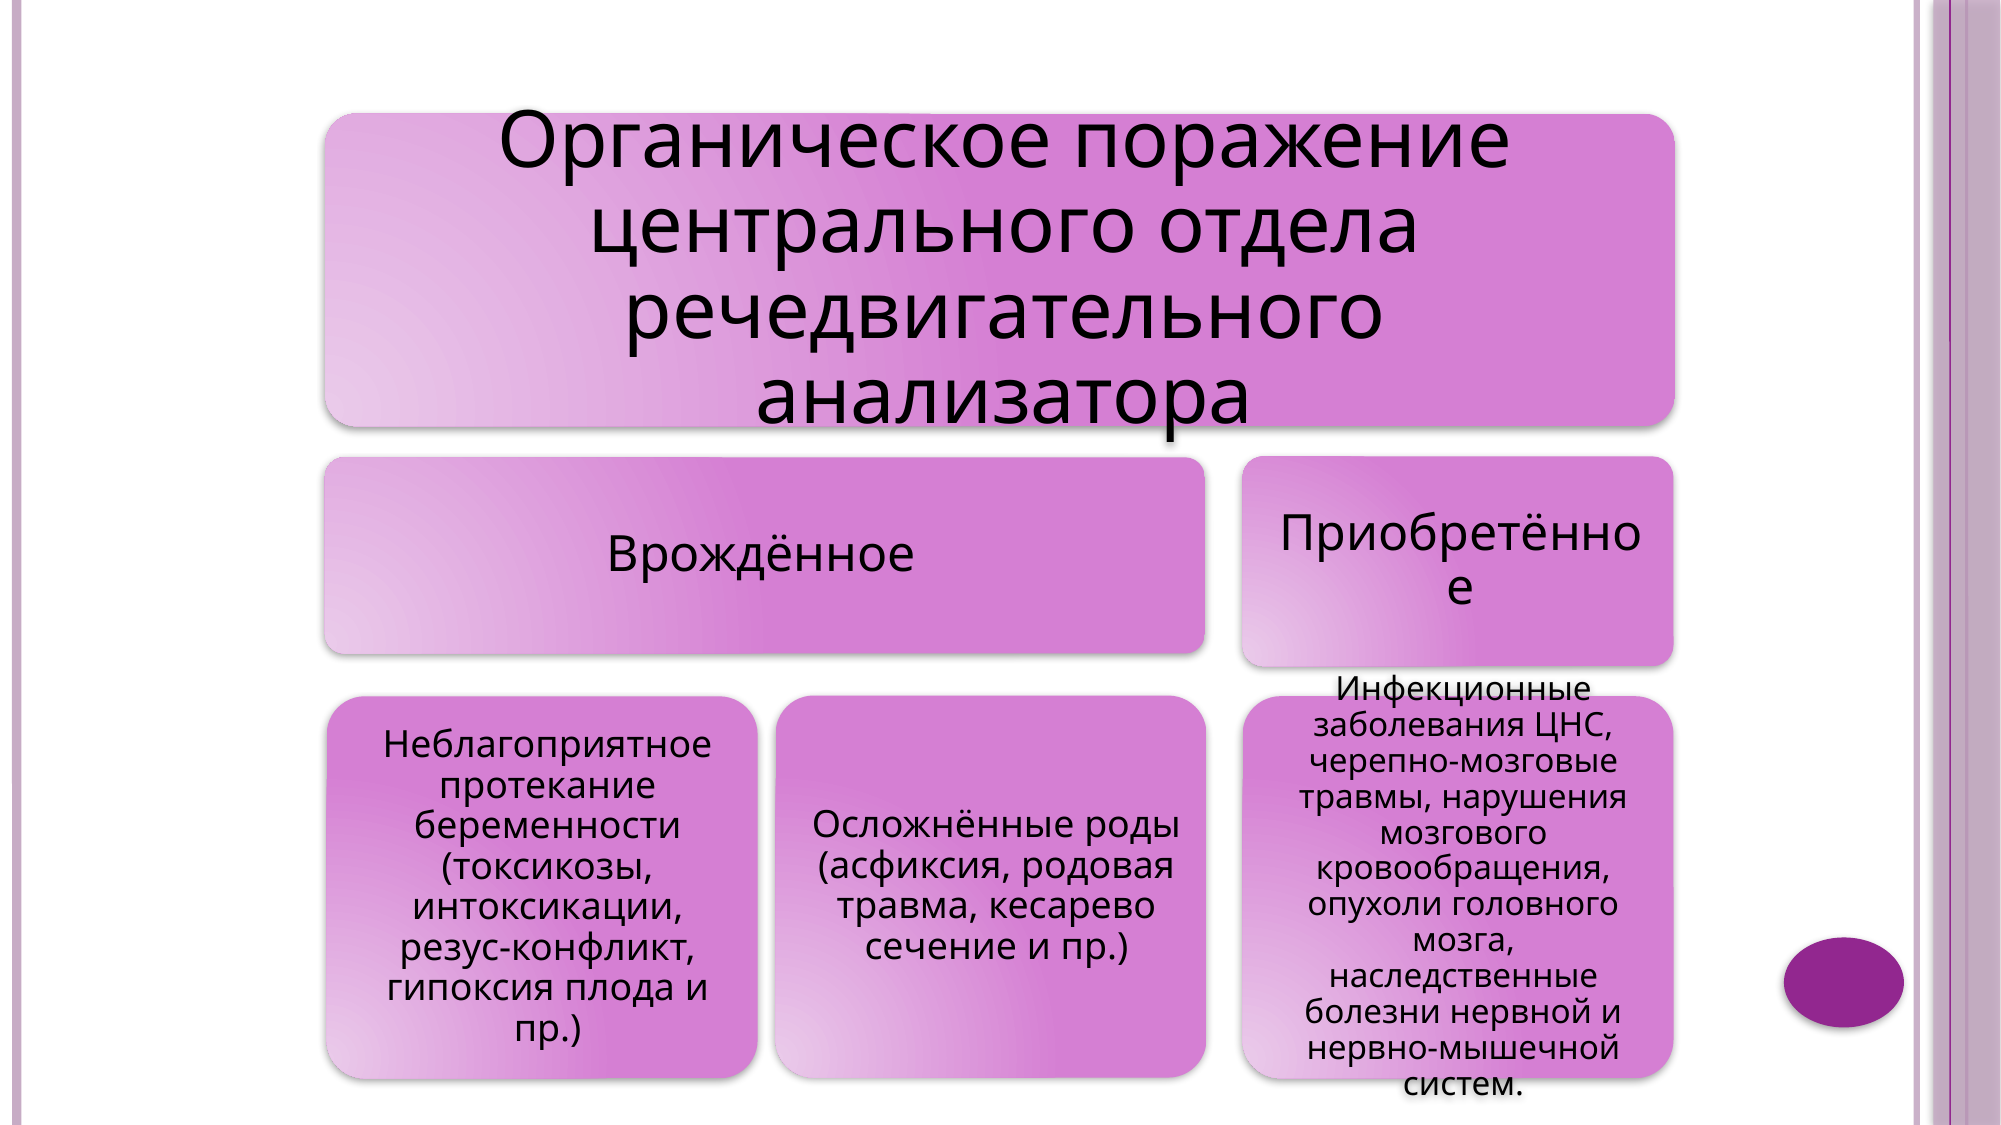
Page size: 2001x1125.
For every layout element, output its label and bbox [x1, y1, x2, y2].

list [324, 113, 1676, 1079]
